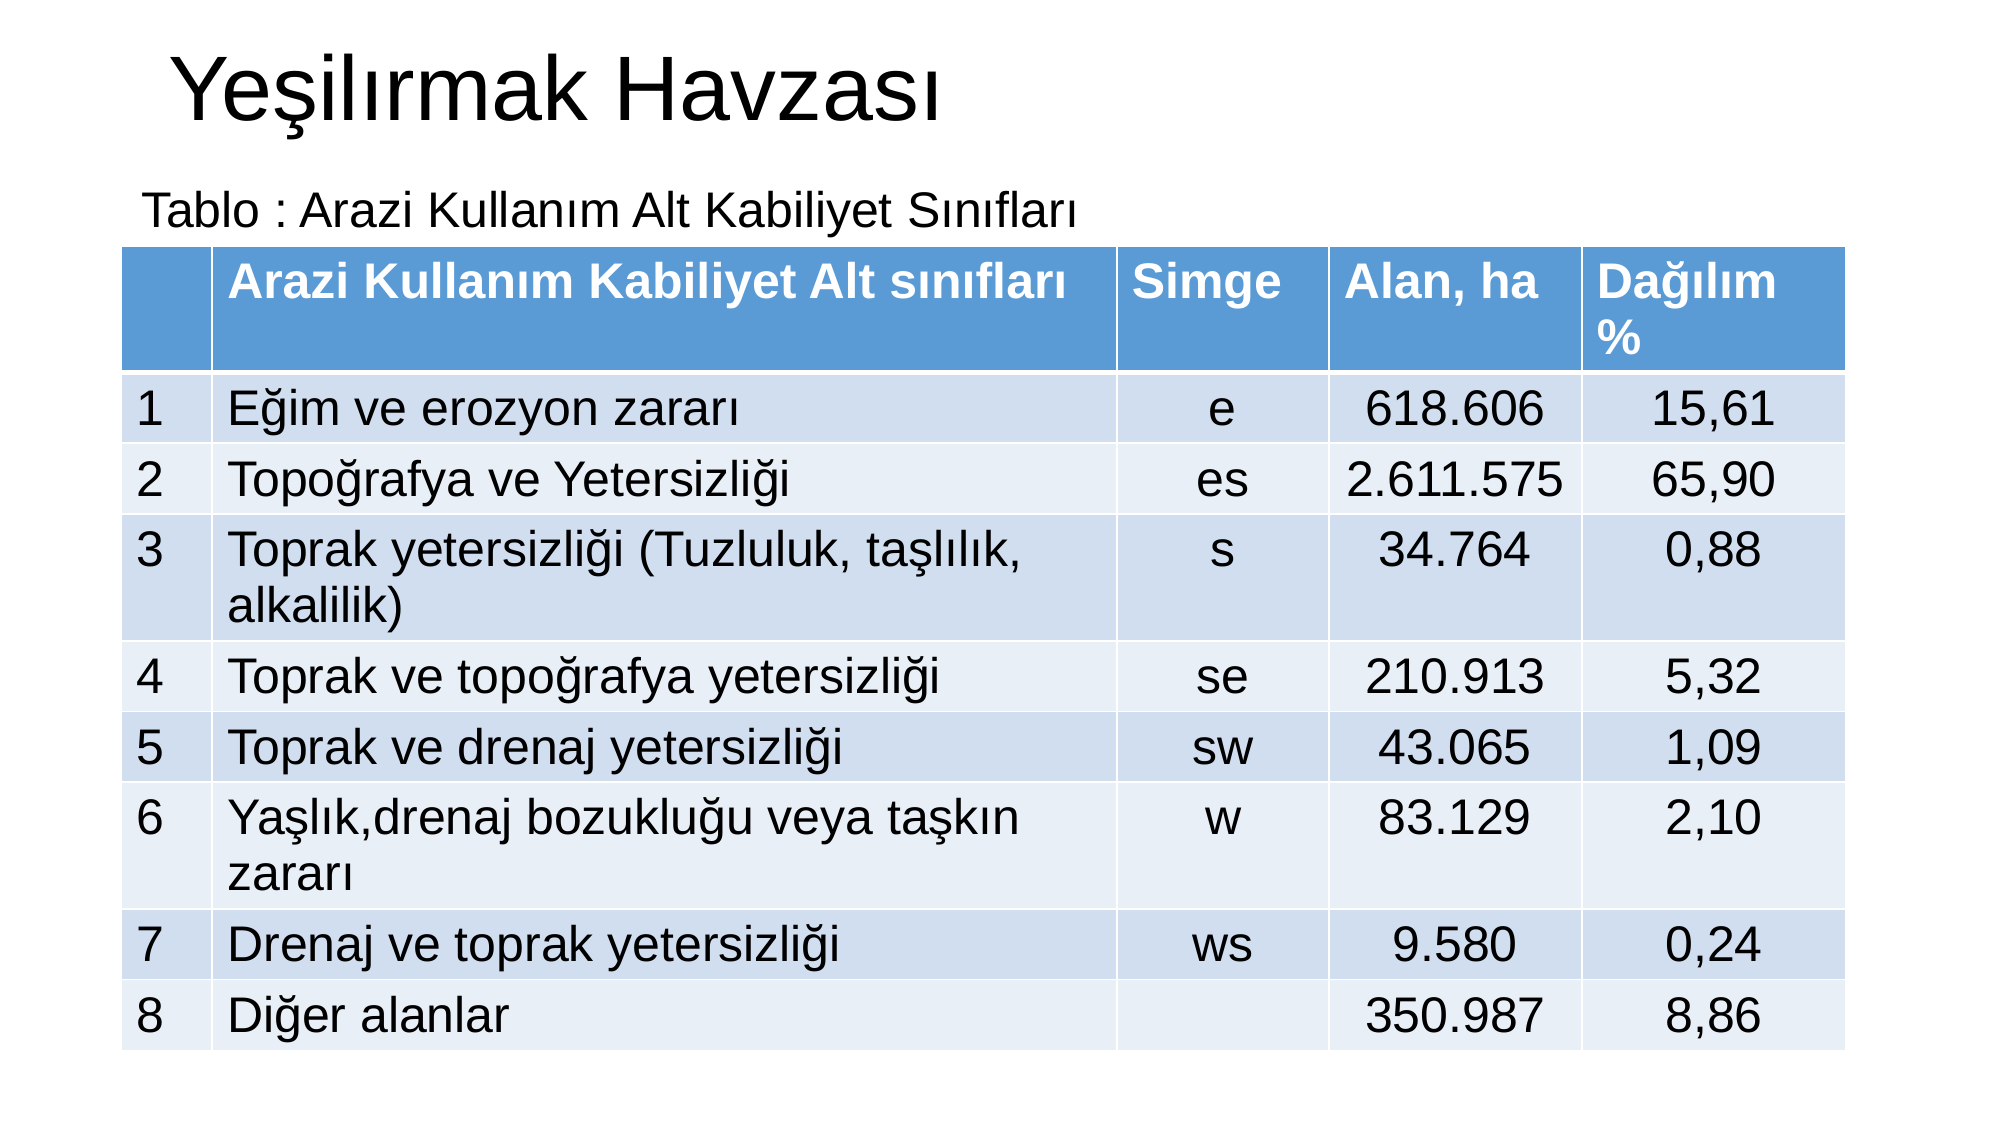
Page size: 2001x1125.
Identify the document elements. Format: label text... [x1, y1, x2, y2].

table_cell sw [1118, 712, 1328, 781]
table_cell s [1118, 515, 1328, 640]
text_box Tablo : Arazi Kullanım Alt Kabiliyet Sınıfları [126, 170, 1096, 245]
table_cell 0,24 [1583, 910, 1845, 979]
table_cell Yaşlık,drenaj bozukluğu veya taşkın zararı [213, 783, 1116, 908]
table_cell 1 [122, 375, 211, 442]
table_cell 5,32 [1583, 642, 1845, 711]
table_cell 6 [122, 783, 211, 908]
table_header Dağılım % [1583, 247, 1845, 370]
table_cell 5 [122, 712, 211, 781]
table_cell 350.987 [1330, 980, 1581, 1050]
table_cell 2 [122, 444, 211, 513]
table_cell se [1118, 642, 1328, 711]
table_cell 4 [122, 642, 211, 711]
table_cell Toprak yetersizliği (Tuzluluk, taşlılık, alkalilik) [213, 515, 1116, 640]
table_cell w [1118, 783, 1328, 908]
table_header Simge [1118, 247, 1328, 370]
table_cell 210.913 [1330, 642, 1581, 711]
table_cell 43.065 [1330, 712, 1581, 781]
table_cell e [1118, 375, 1328, 442]
table_cell 7 [122, 910, 211, 979]
table_cell [1118, 980, 1328, 1050]
table_cell ws [1118, 910, 1328, 979]
table_cell Topoğrafya ve Yetersizliği [213, 444, 1116, 513]
table_cell 9.580 [1330, 910, 1581, 979]
table_cell 2.611.575 [1330, 444, 1581, 513]
table_cell 8 [122, 980, 211, 1050]
table_cell 65,90 [1583, 444, 1845, 513]
table_cell Eğim ve erozyon zararı [213, 375, 1116, 442]
table_cell 83.129 [1330, 783, 1581, 908]
table_cell Toprak ve topoğrafya yetersizliği [213, 642, 1116, 711]
table_cell 0,88 [1583, 515, 1845, 640]
table_cell Diğer alanlar [213, 980, 1116, 1050]
table_cell 3 [122, 515, 211, 640]
table_cell Drenaj ve toprak yetersizliği [213, 910, 1116, 979]
title Yeşilırmak Havzası [153, 25, 1879, 157]
table_cell 1,09 [1583, 712, 1845, 781]
table_cell 15,61 [1583, 375, 1845, 442]
table_cell 618.606 [1330, 375, 1581, 442]
table_cell es [1118, 444, 1328, 513]
table_header Alan, ha [1330, 247, 1581, 370]
table_cell 34.764 [1330, 515, 1581, 640]
table_cell Toprak ve drenaj yetersizliği [213, 712, 1116, 781]
table_cell 2,10 [1583, 783, 1845, 908]
table_header [122, 247, 211, 370]
table_header Arazi Kullanım Kabiliyet Alt sınıfları [213, 247, 1116, 370]
table_cell 8,86 [1583, 980, 1845, 1050]
